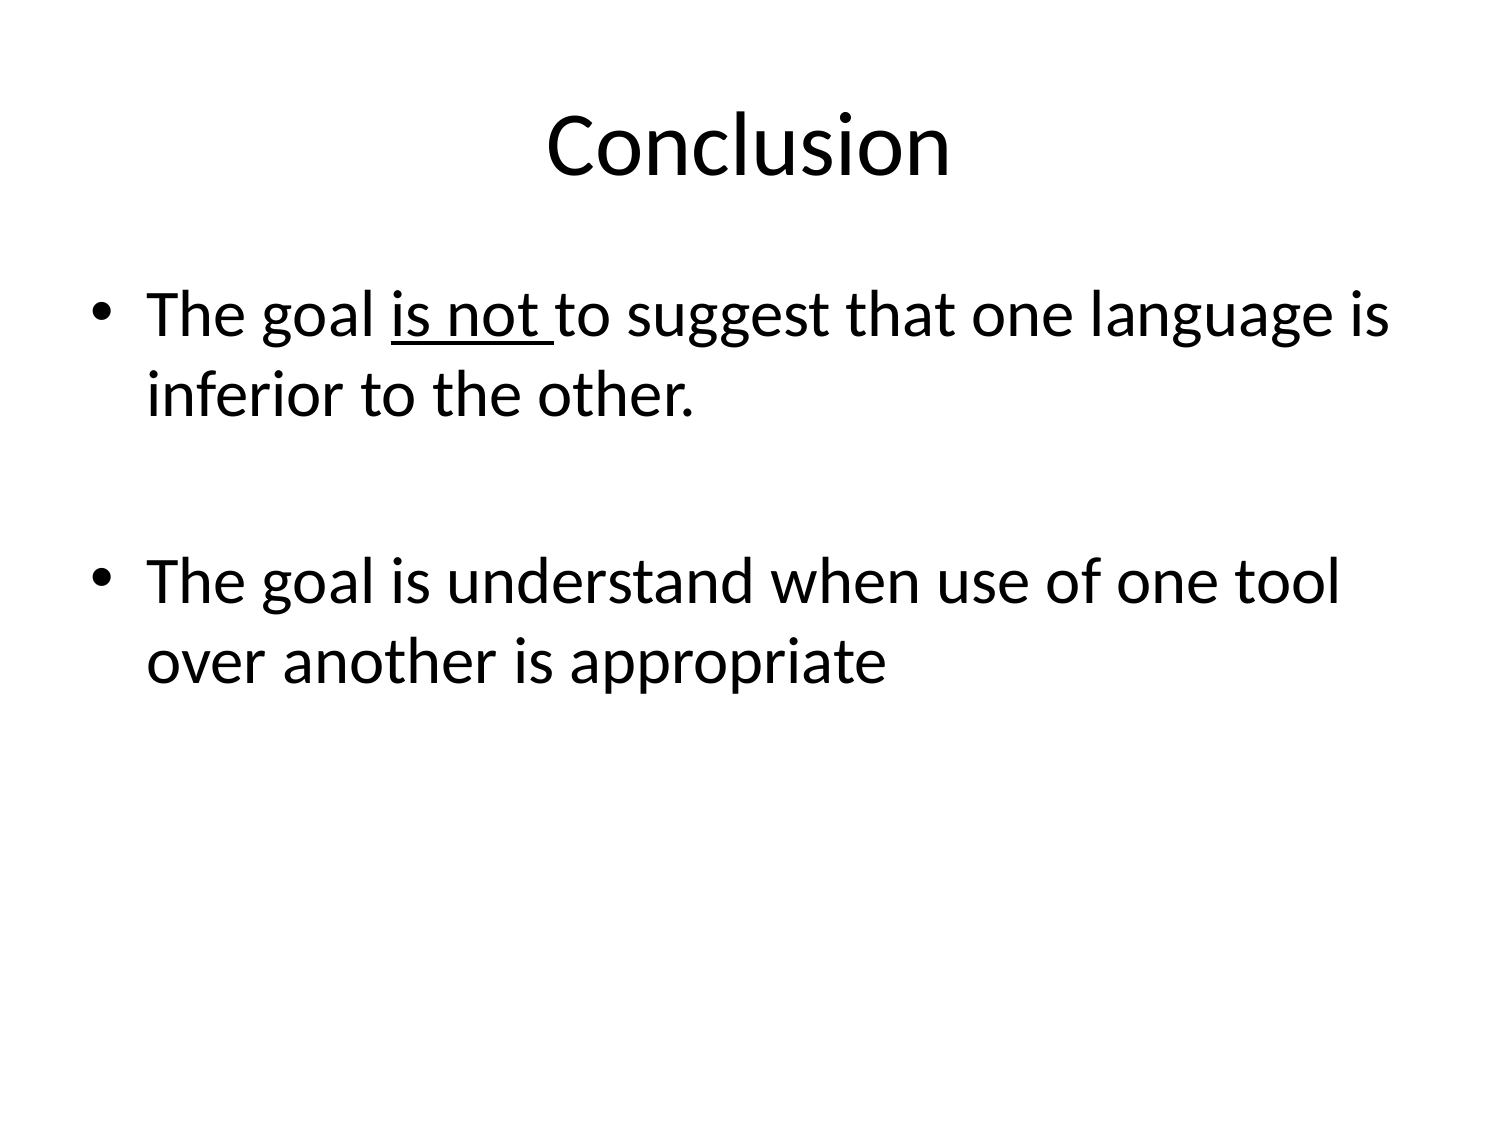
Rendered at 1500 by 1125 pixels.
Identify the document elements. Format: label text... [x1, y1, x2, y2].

title Conclusion [75, 45, 1425, 233]
list The goal is not to suggest that one language is inferior to the other. The goal is understand when use of one tool over another is appropriate [75, 262, 1425, 1005]
